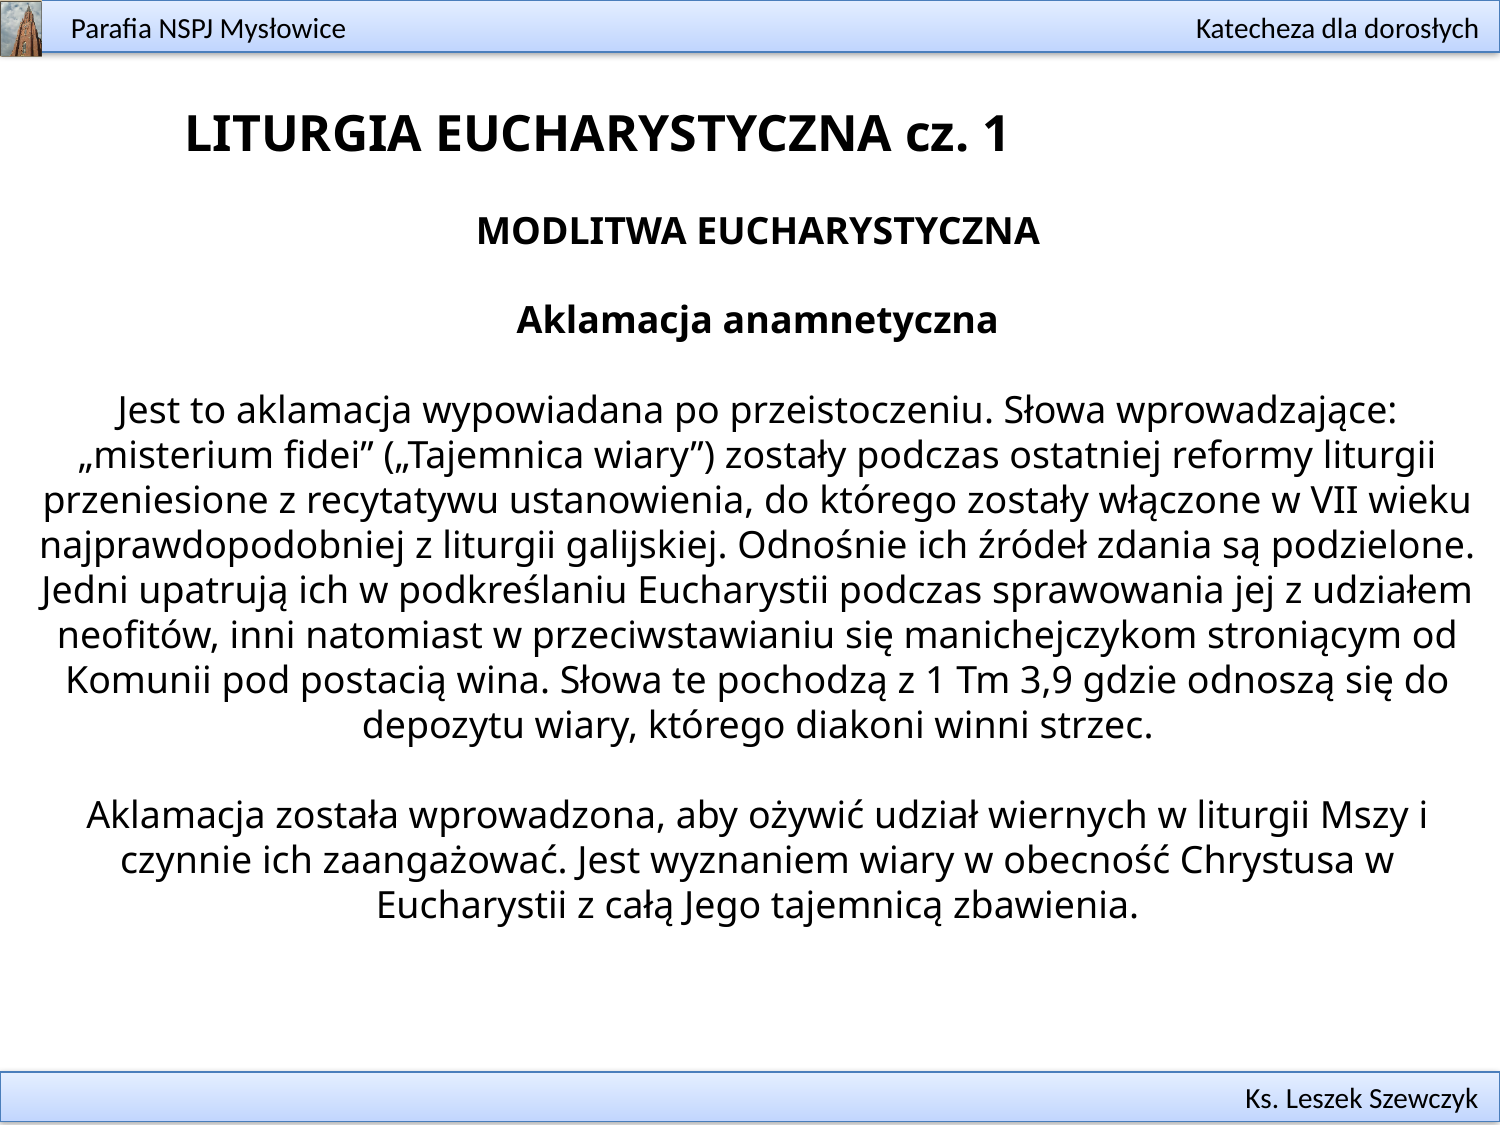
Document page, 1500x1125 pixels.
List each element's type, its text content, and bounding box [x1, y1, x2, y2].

text_box Ks. Leszek Szewczyk [0, 1071, 1500, 1122]
text_box LITURGIA EUCHARYSTYCZNA cz. 1 MODLITWA EUCHARYSTYCZNA Aklamacja anamnetyczna Jest to aklamacja wypowiadana po przeistoczeniu. Słowa wprowadzające: „misterium fidei” („Tajemnica wiary”) zostały podczas ostatniej reformy liturgii przeniesione z recytatywu ustanowienia, do którego zostały włączone w VII wieku najprawdopodobniej z liturgii galijskiej. Odnośnie ich źródeł zdania są podzielone. Jedni upatrują ich w podkreślaniu Eucharystii podczas sprawowania jej z udziałem neofitów, inni natomiast w przeciwstawianiu się manichejczykom stroniącym od Komunii pod postacią wina. Słowa te pochodzą z 1 Tm 3,9 gdzie odnoszą się do depozytu wiary, którego diakoni winni strzec. Aklamacja została wprowadzona, aby ożywić udział wiernych w liturgii Mszy i czynnie ich zaangażować. Jest wyznaniem wiary w obecność Chrystusa w Eucharystii z całą Jego tajemnicą zbawienia. [19, 90, 1497, 1070]
picture [0, 0, 42, 57]
text_box Parafia NSPJ Mysłowice Katecheza dla dorosłych [43, 0, 1500, 53]
